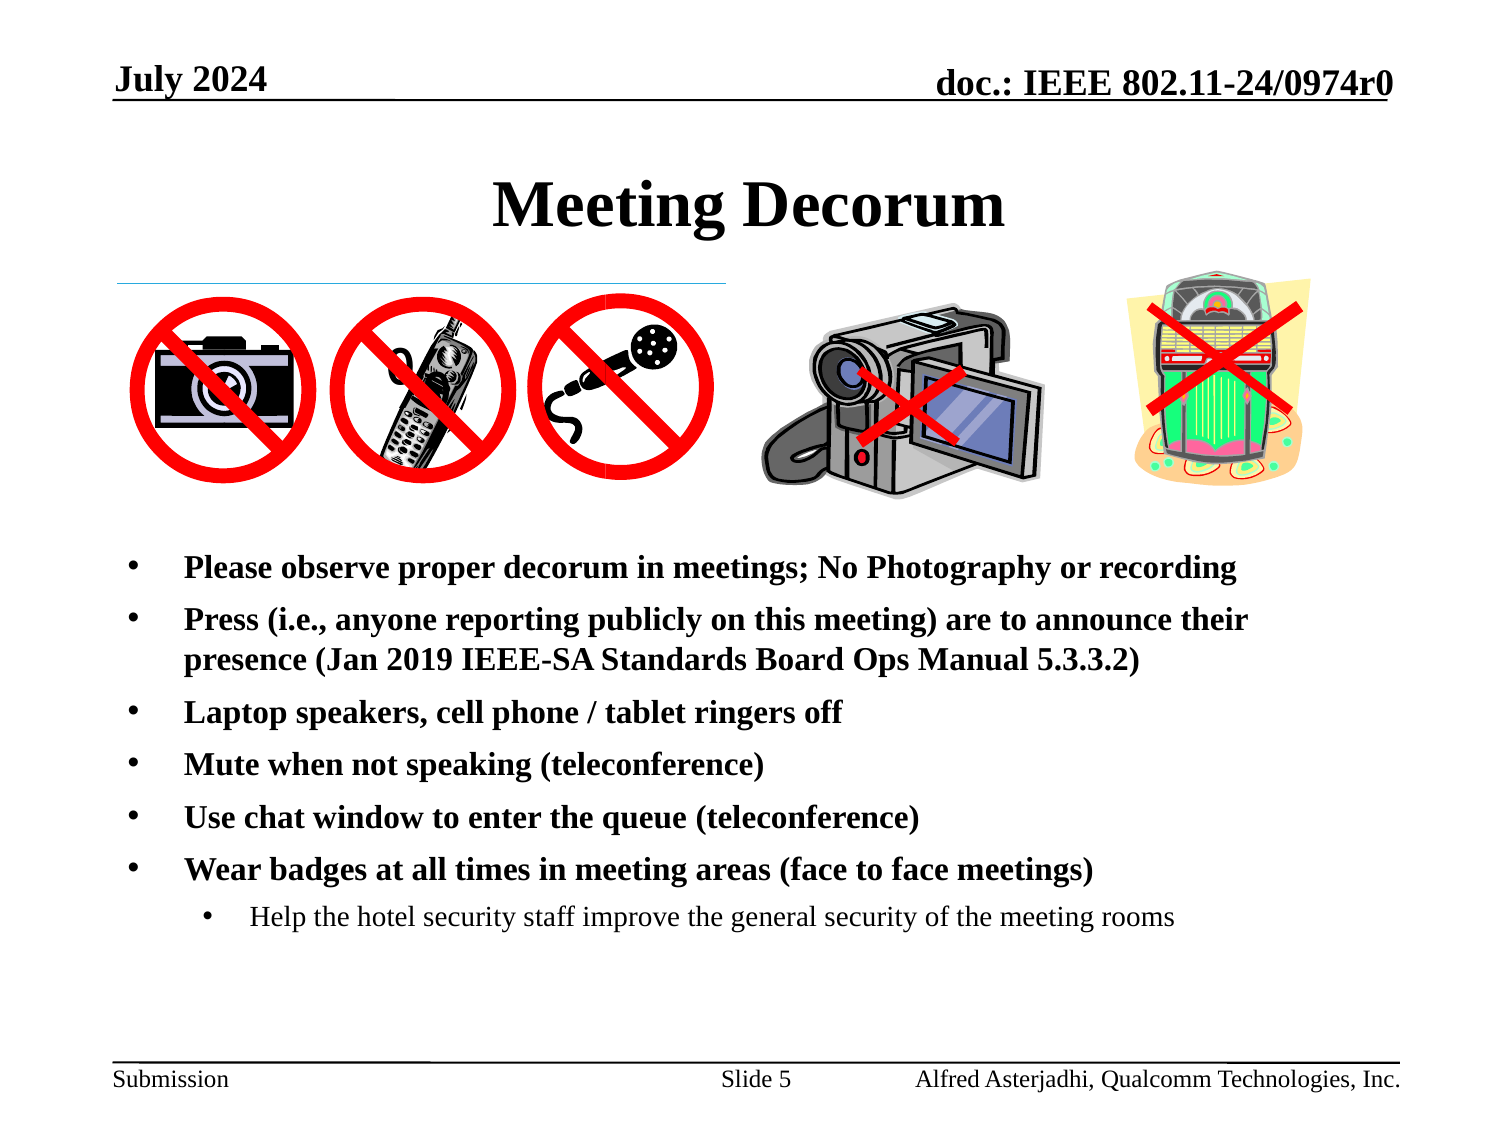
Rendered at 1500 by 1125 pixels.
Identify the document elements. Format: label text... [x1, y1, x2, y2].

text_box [761, 302, 1046, 500]
footer Alfred Asterjadhi, Qualcomm Technologies, Inc. [878, 1061, 1402, 1093]
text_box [1126, 270, 1311, 487]
list Please observe proper decorum in meetings; No Photography or recording Press (i.e., anyone reporting publicly on this meeting) are to announce their presence (Jan 2019 IEEE-SA Standards Board Ops Manual 5.3.3.2) Laptop speakers, cell phone / tablet ringers off Mute when not speaking (teleconference) Use chat window to enter the queue (teleconference) Wear badges at all times in meeting areas (face to face meetings) Help the hotel security staff improve the general security of the meeting rooms [112, 537, 1388, 1000]
slide_number Slide 5 [712, 1061, 800, 1123]
title Meeting Decorum [112, 112, 1388, 288]
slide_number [114, 54, 423, 100]
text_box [117, 283, 727, 484]
